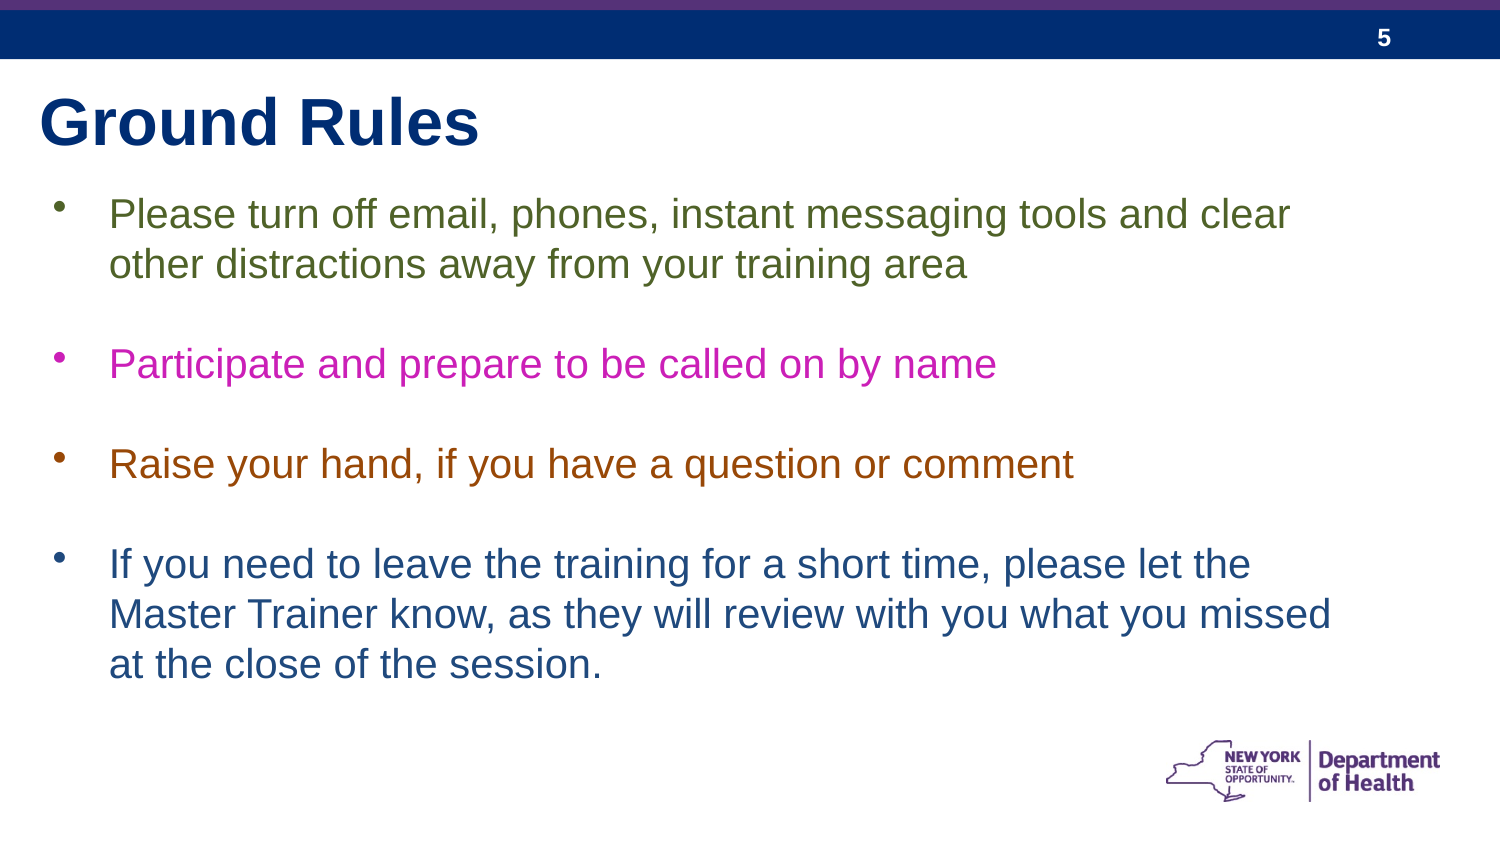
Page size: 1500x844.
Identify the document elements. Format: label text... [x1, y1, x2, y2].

text_box Ground Rules [24, 71, 1450, 167]
text_box Please turn off email, phones, instant messaging tools and clear other distractions away from your training area Participate and prepare to be called on by name Raise your hand, if you have a question or comment If you need to leave the training for a short time, please let the Master Trainer know, as they will review with you what you missed at the close of the session. [37, 179, 1388, 779]
picture [1166, 740, 1440, 802]
